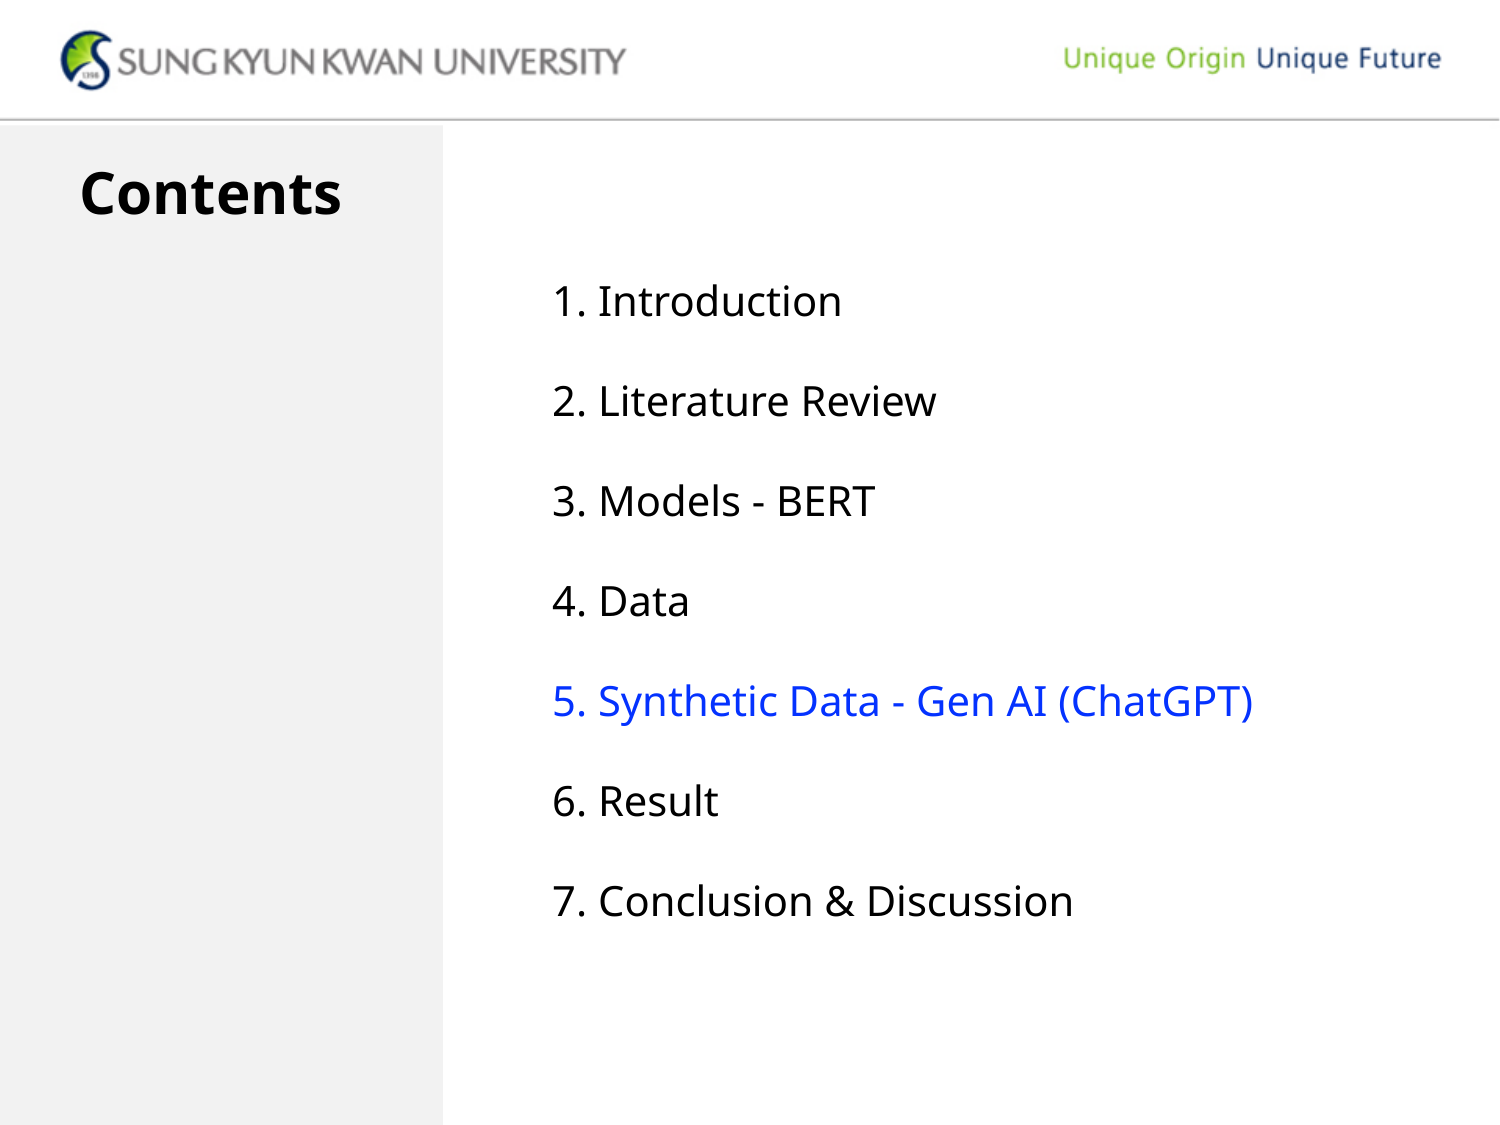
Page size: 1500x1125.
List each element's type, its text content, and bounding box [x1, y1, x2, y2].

picture [0, 0, 1500, 1125]
text_box [0, 124, 444, 1125]
text_box 1. Introduction 2. Literature Review 3. Models - BERT 4. Data 5. Synthetic Data - Gen AI (ChatGPT) 6. Result 7. Conclusion & Discussion [537, 267, 1376, 849]
text_box Contents [64, 148, 396, 256]
